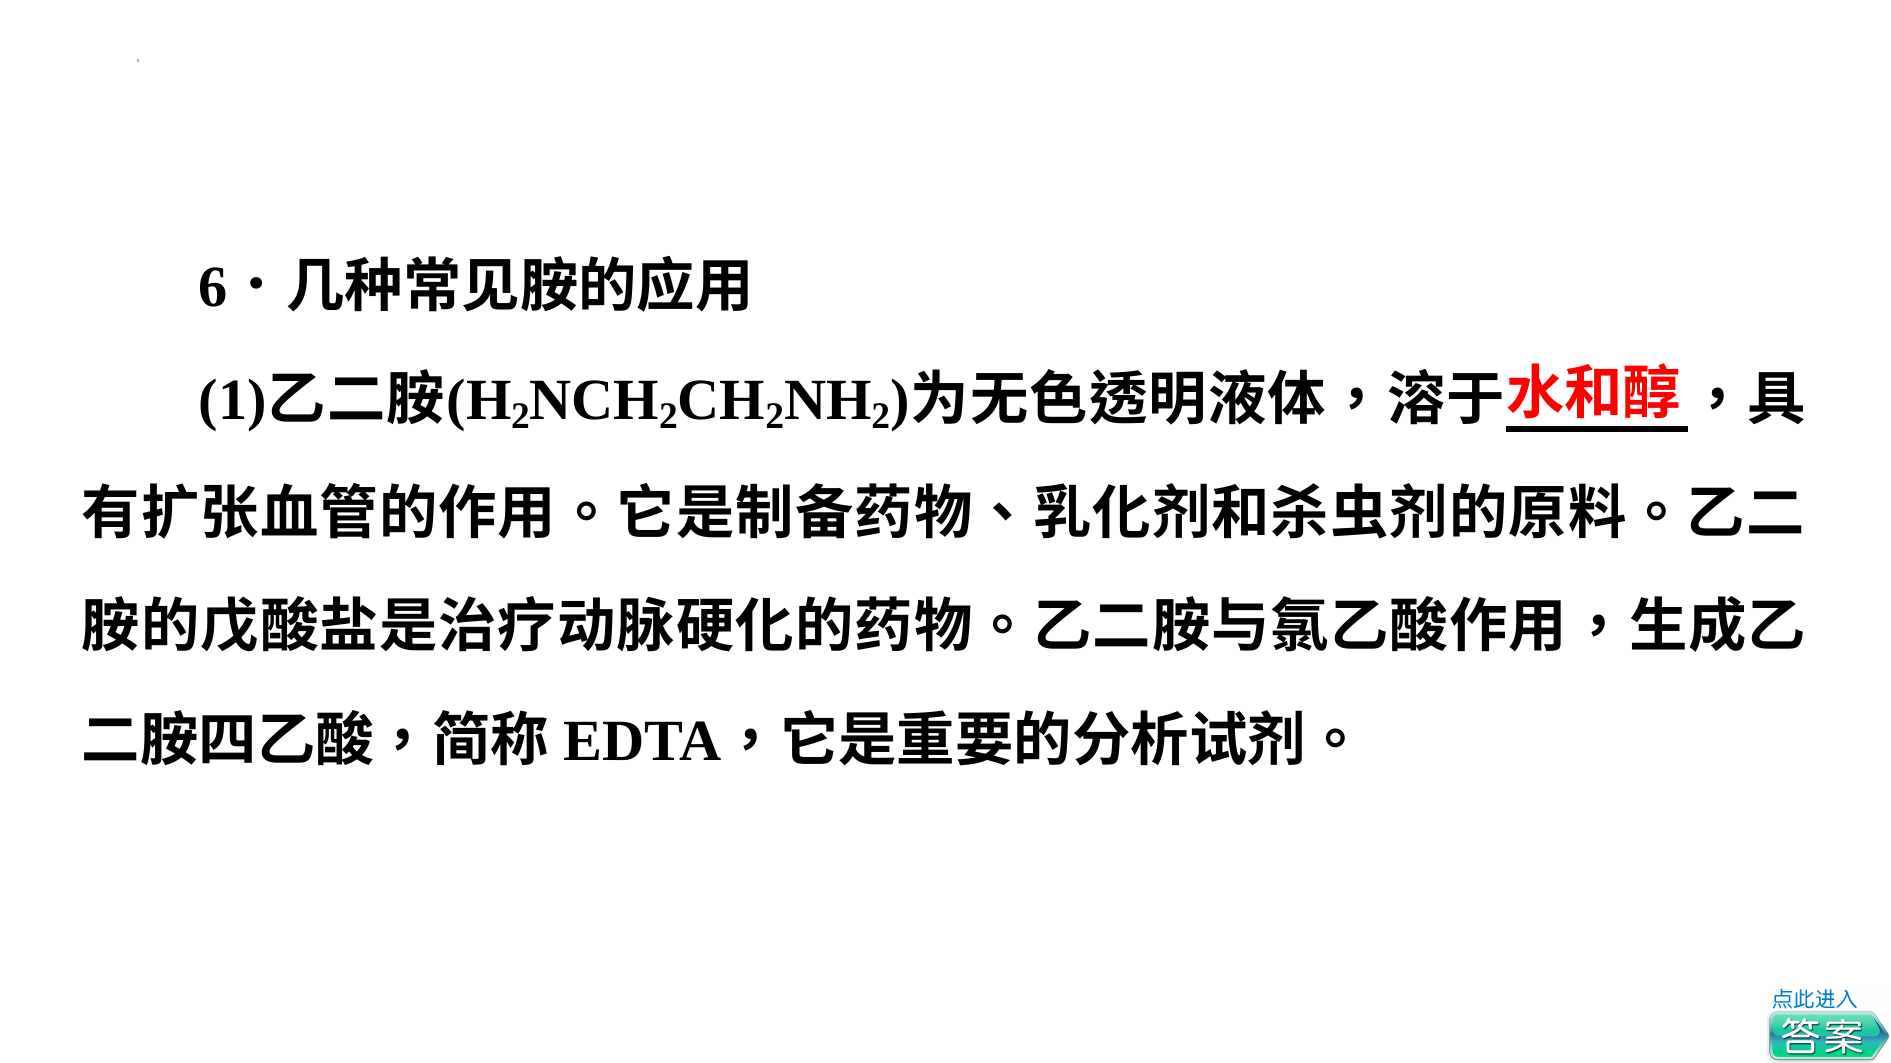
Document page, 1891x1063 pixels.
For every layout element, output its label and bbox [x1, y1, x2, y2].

picture [1767, 985, 1891, 1063]
text_box [81, 247, 1809, 815]
